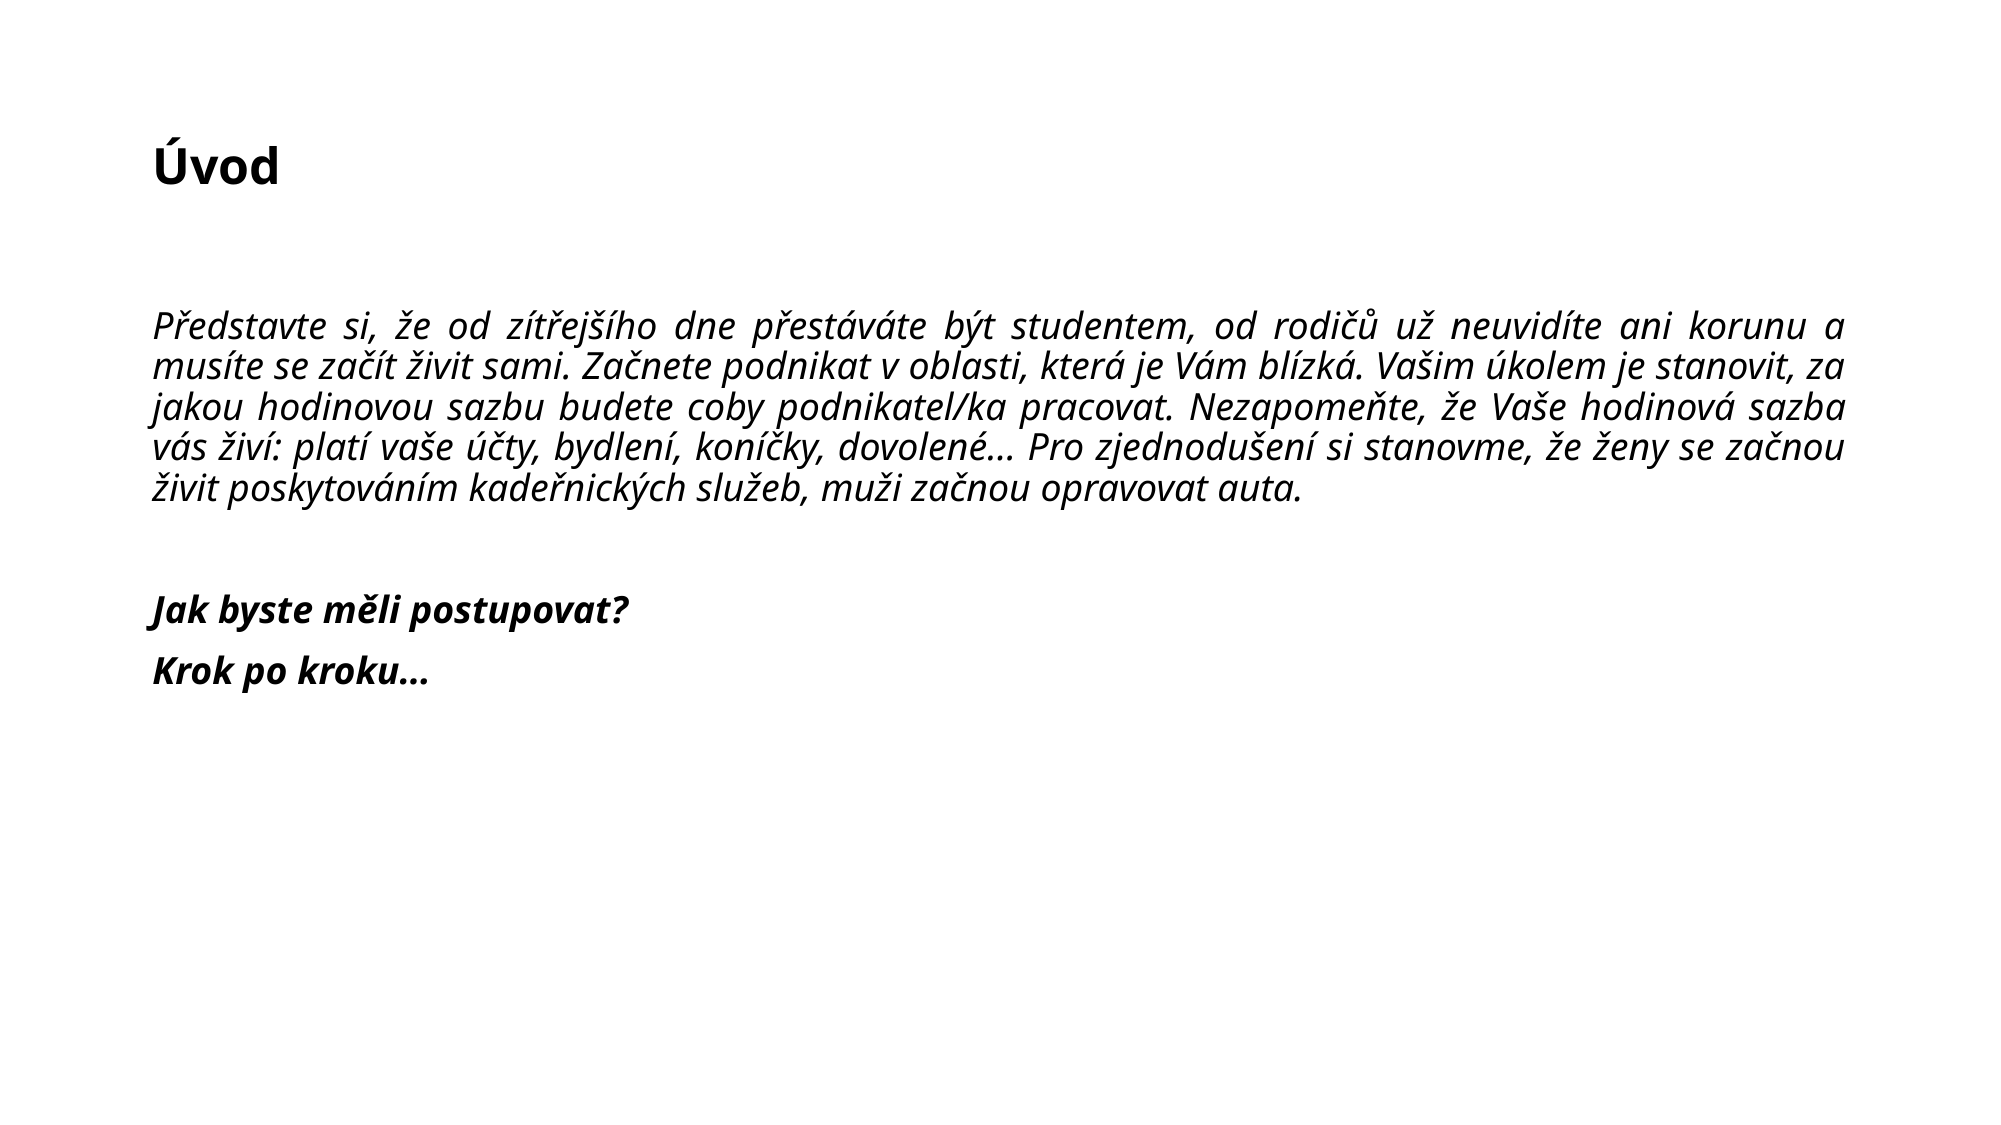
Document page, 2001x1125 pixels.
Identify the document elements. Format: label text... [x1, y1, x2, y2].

list Představte si, že od zítřejšího dne přestáváte být studentem, od rodičů už neuvidíte ani korunu a musíte se začít živit sami. Začnete podnikat v oblasti, která je Vám blízká. Vašim úkolem je stanovit, za jakou hodinovou sazbu budete coby podnikatel/ka pracovat. Nezapomeňte, že Vaše hodinová sazba vás živí: platí vaše účty, bydlení, koníčky, dovolené… Pro zjednodušení si stanovme, že ženy se začnou živit poskytováním kadeřnických služeb, muži začnou opravovat auta. Jak byste měli postupovat? Krok po kroku… [137, 299, 1863, 1014]
title Úvod [137, 59, 1863, 278]
